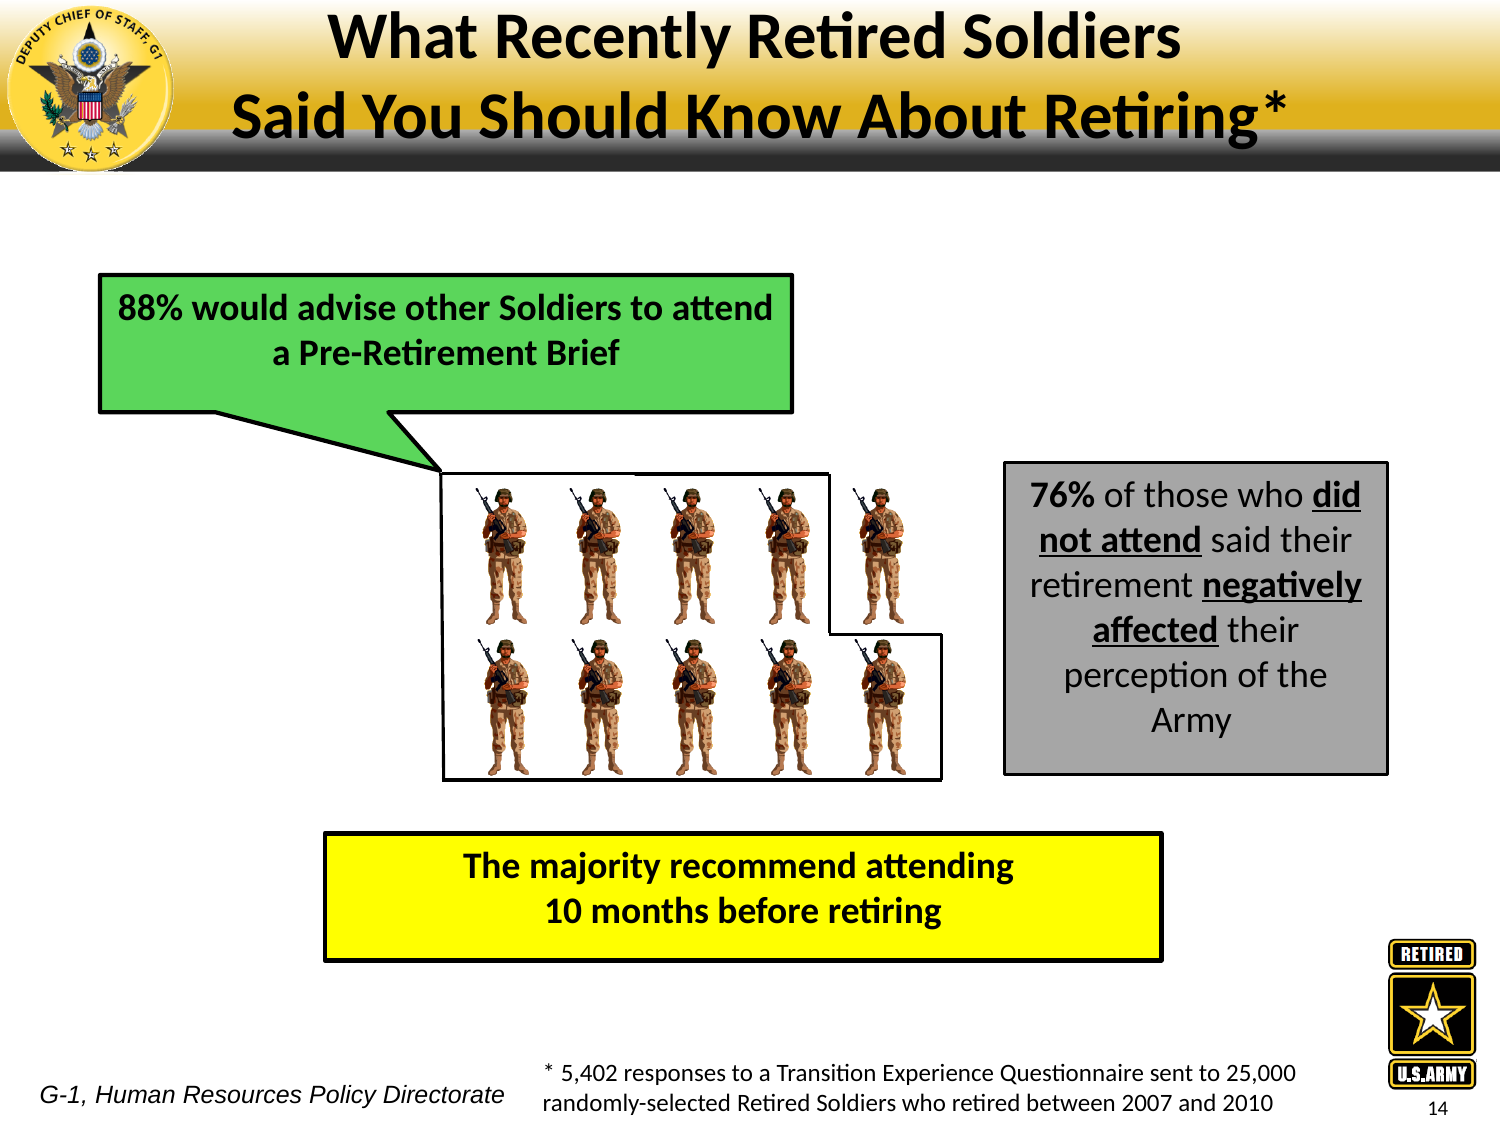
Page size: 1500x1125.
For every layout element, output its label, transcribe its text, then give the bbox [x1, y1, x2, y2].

picture [1387, 937, 1477, 1090]
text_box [440, 472, 942, 781]
picture [0, 0, 1500, 175]
text_box The majority recommend attending 10 months before retiring [324, 833, 1162, 961]
text_box 88% would advise other Soldiers to attend a Pre-Retirement Brief [99, 275, 793, 471]
text_box 76% of those who did not attend said their retirement negatively affected their perception of the Army [1004, 462, 1388, 775]
text_box * 5,402 responses to a Transition Experience Questionnaire sent to 25,000 randomly-selected Retired Soldiers who retired between 2007 and 2010 [527, 1049, 1313, 1124]
title What Recently Retired Soldiers Said You Should Know About Retiring* [87, 0, 1438, 160]
